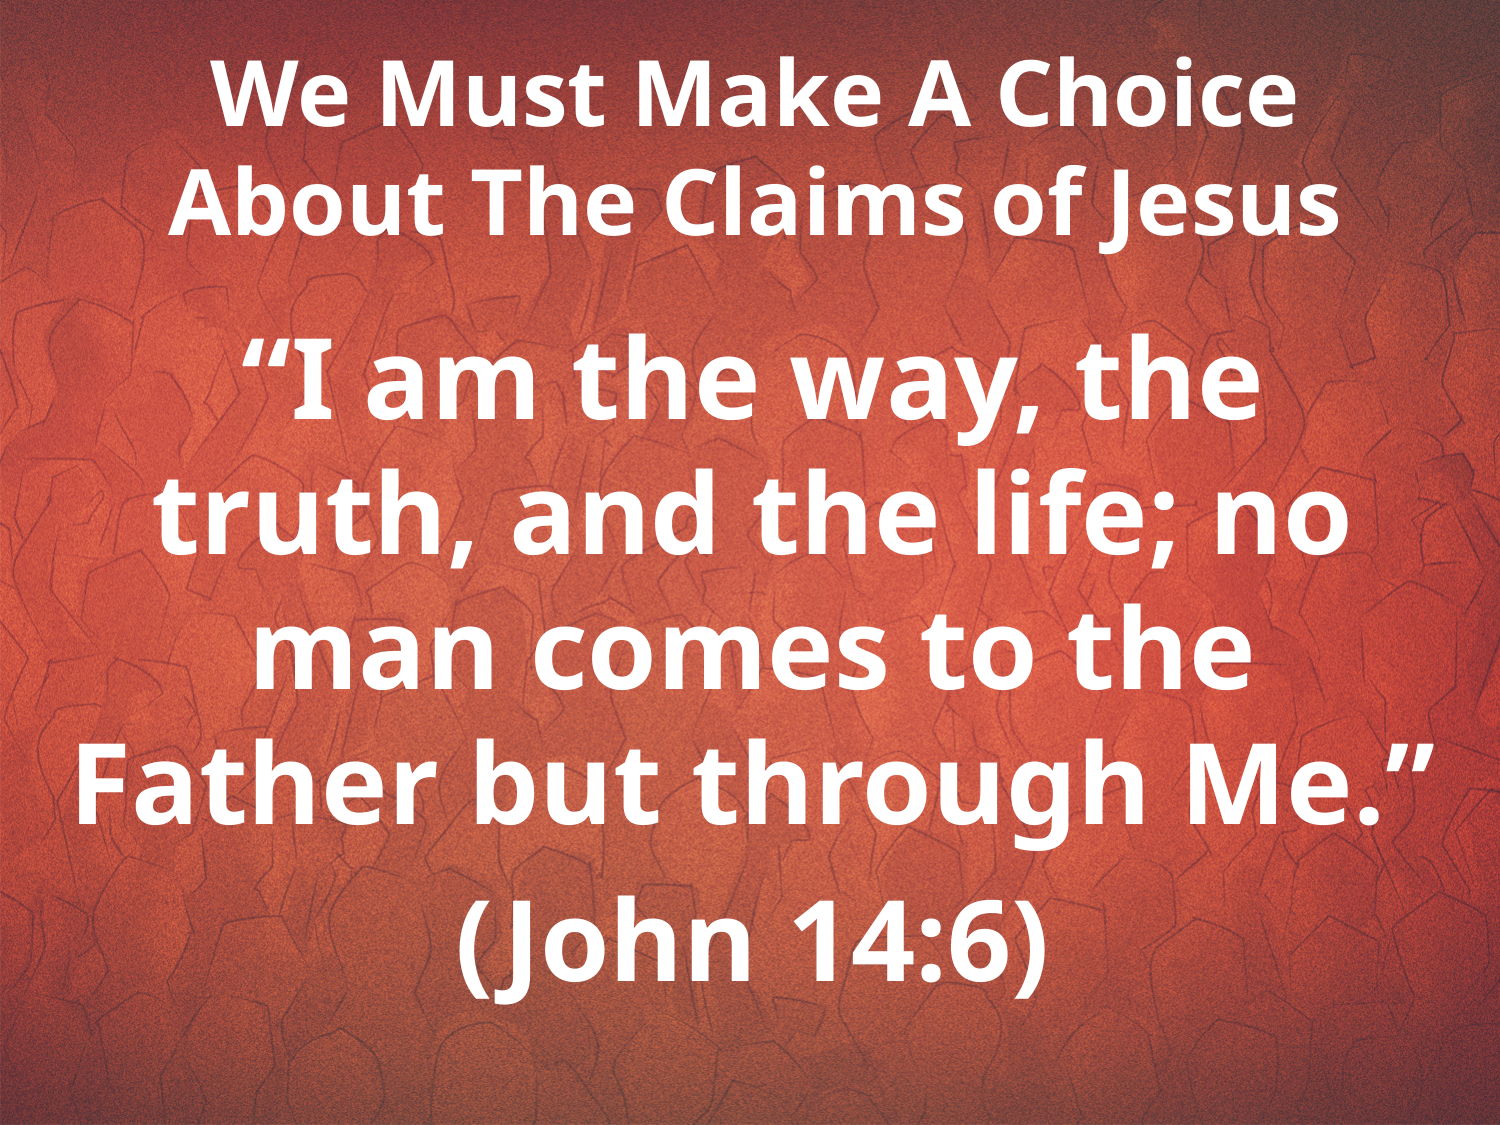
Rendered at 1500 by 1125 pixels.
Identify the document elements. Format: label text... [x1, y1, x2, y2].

list “I am the way, the truth, and the life; no man comes to the Father but through Me.” (John 14:6) [53, 313, 1452, 998]
picture [0, 0, 1500, 1125]
list We Must Make A Choice About The Claims of Jesus [86, 63, 1425, 226]
